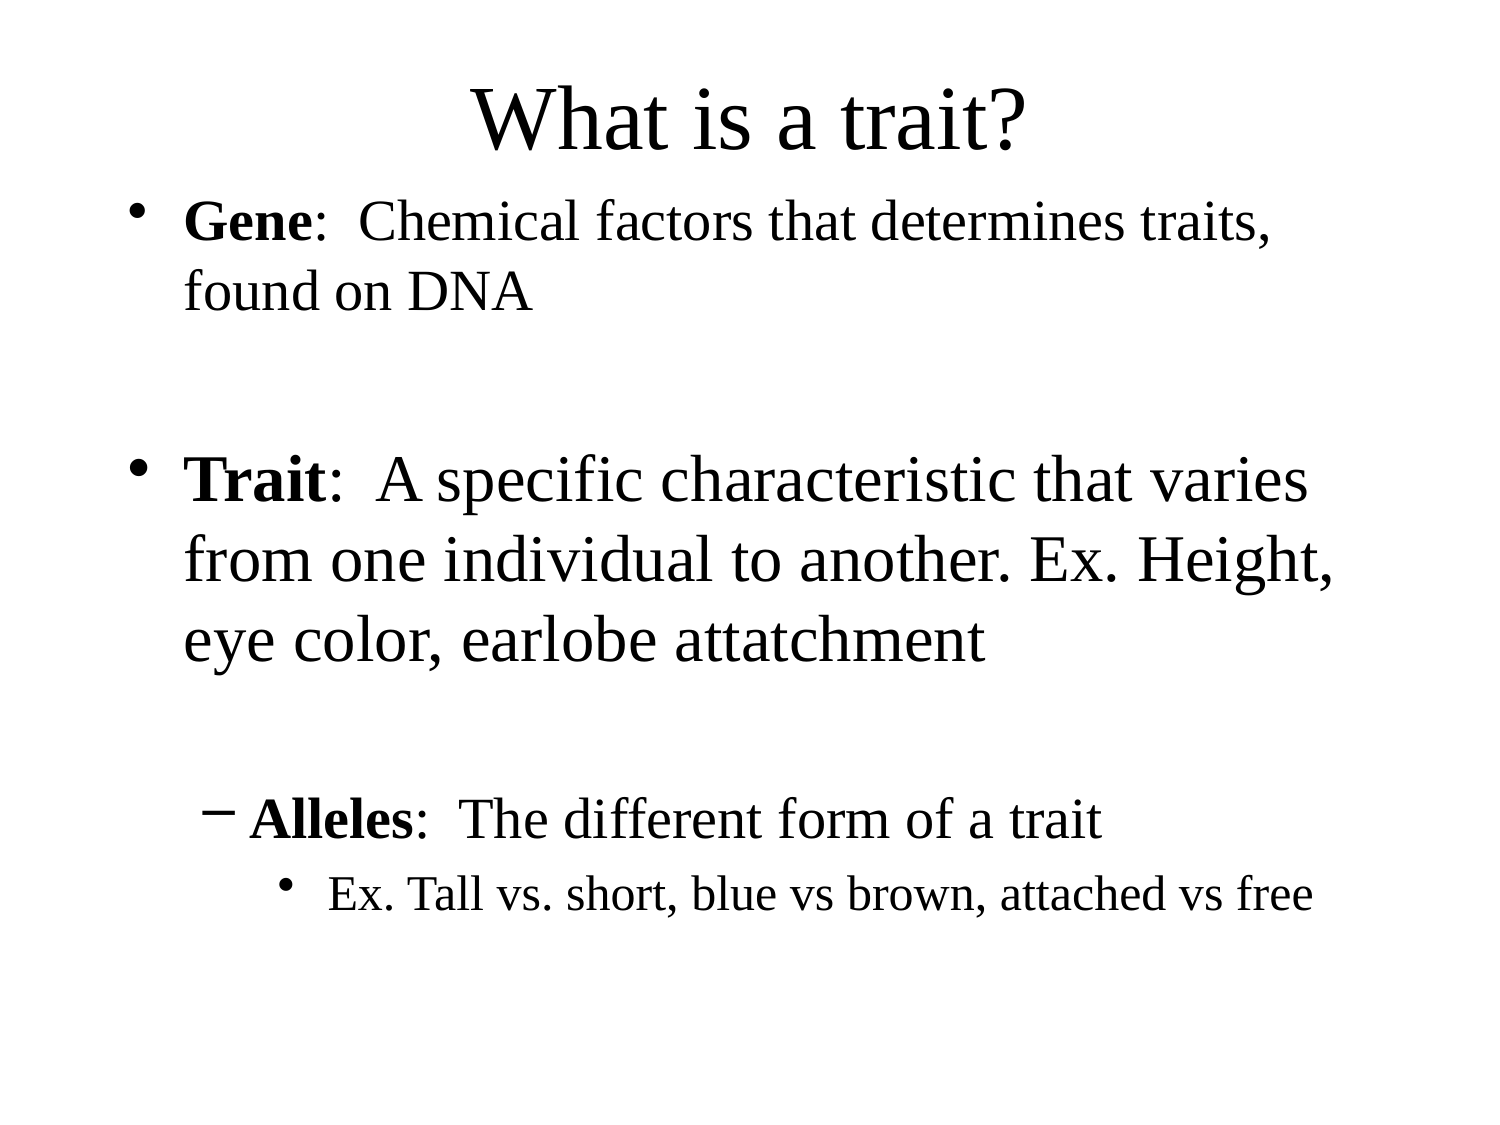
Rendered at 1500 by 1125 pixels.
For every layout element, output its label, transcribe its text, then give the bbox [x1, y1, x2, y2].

list Gene: Chemical factors that determines traits, found on DNA Trait: A specific characteristic that varies from one individual to another. Ex. Height, eye color, earlobe attatchment Alleles: The different form of a trait Ex. Tall vs. short, blue vs brown, attached vs free [112, 174, 1388, 851]
title What is a trait? [112, 37, 1388, 174]
